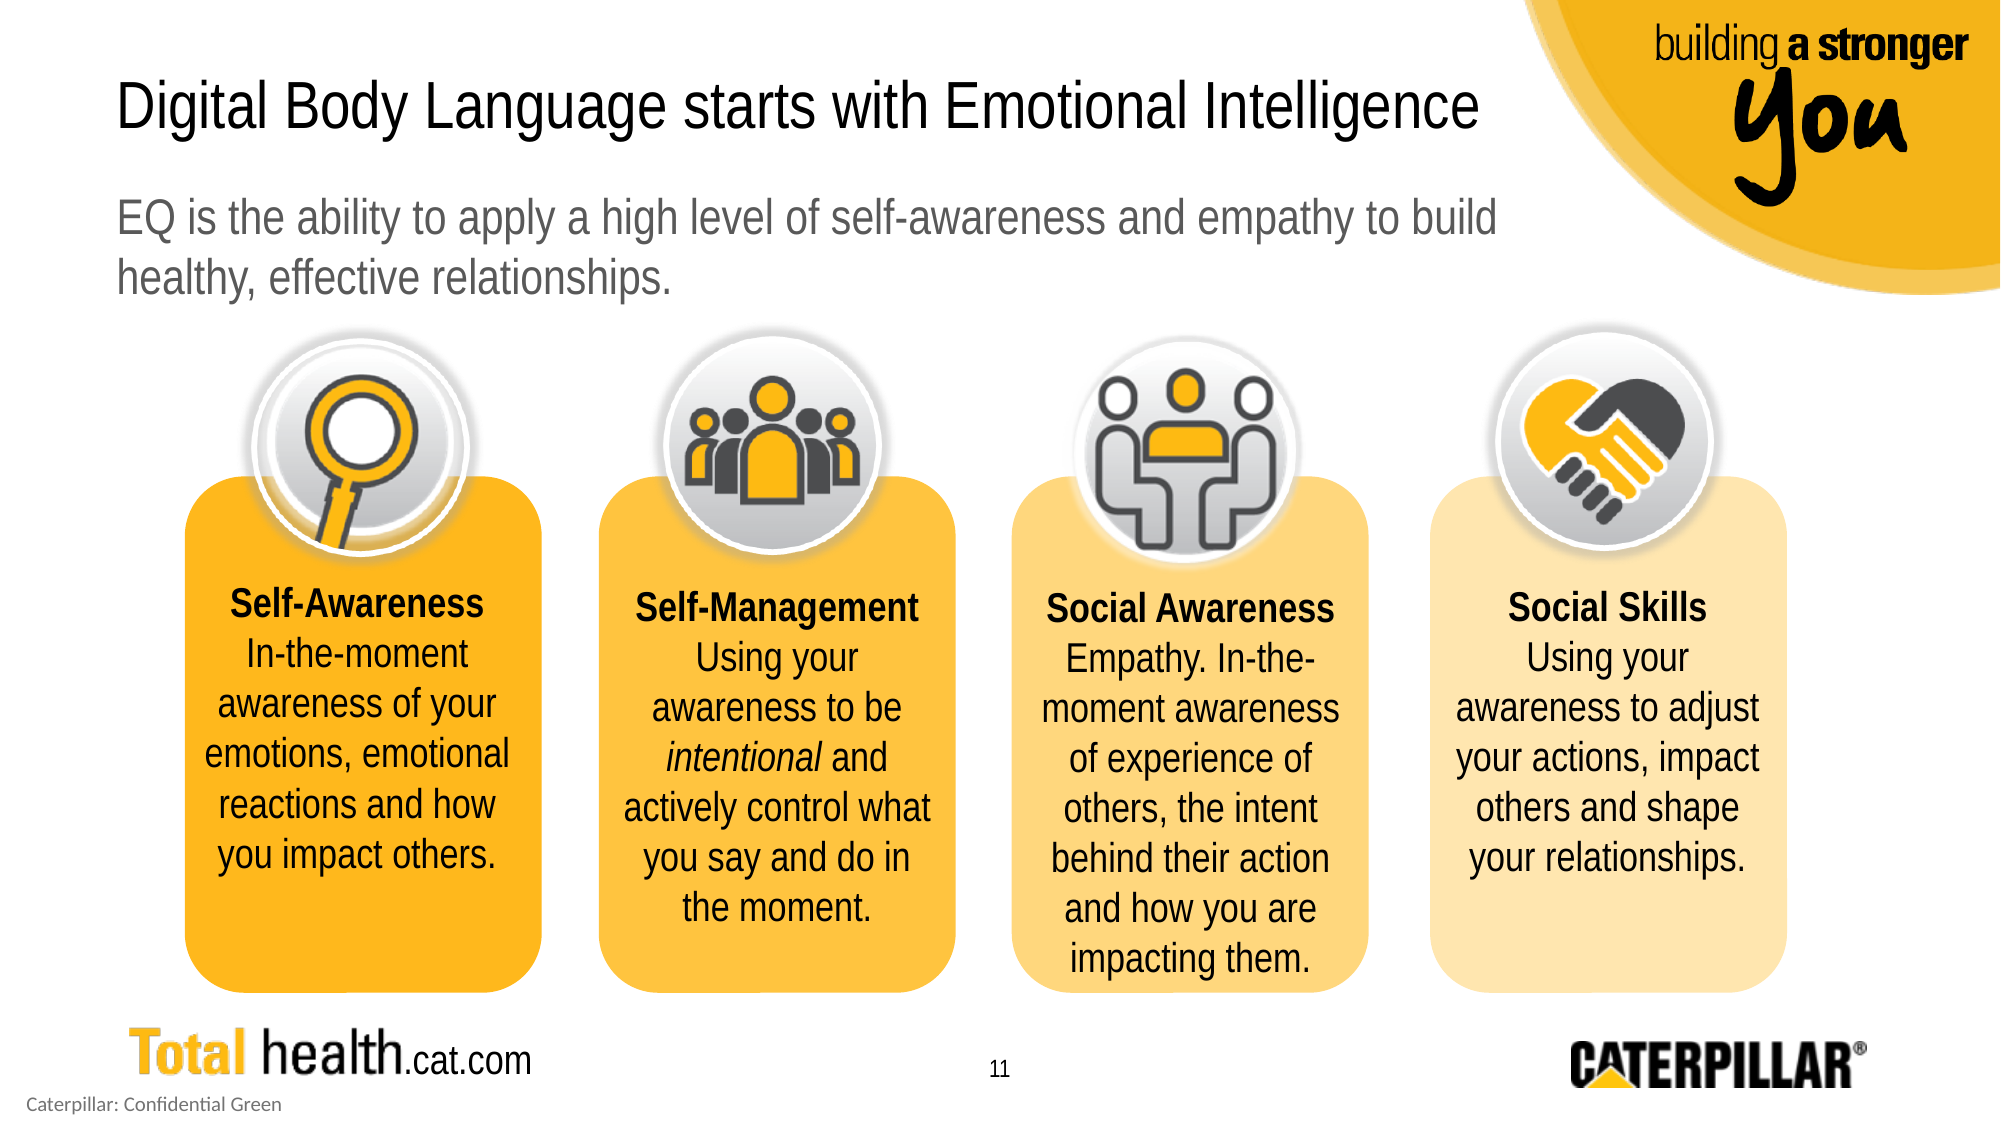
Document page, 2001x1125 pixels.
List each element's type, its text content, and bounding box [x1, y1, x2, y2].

text_box Self-Management Using your awareness to be intentional and actively control what you say and do in the moment. [604, 572, 950, 938]
text_box Self-Awareness In-the-moment awareness of your emotions, emotional reactions and how you impact others. [184, 568, 530, 884]
text_box [1429, 475, 1789, 994]
text_box Social Awareness Empathy. In-the-moment awareness of experience of others, the intent behind their action and how you are impacting them. [1012, 573, 1369, 989]
text_box EQ is the ability to apply a high level of self-awareness and empathy to build healthy, effective relationships. [101, 177, 1568, 383]
text_box 11 [803, 1044, 1197, 1094]
text_box [1047, 989, 1333, 994]
text_box Social Skills Using your awareness to adjust your actions, impact others and shape your relationships. [1437, 572, 1779, 888]
picture [1059, 330, 1309, 578]
picture [1571, 1041, 1867, 1088]
text_box [1309, 475, 1370, 942]
text_box Digital Body Language starts with Emotional Intelligence [101, 54, 1499, 150]
picture [1476, 313, 1732, 569]
picture [129, 1022, 404, 1090]
text_box [183, 475, 543, 994]
text_box [1010, 476, 1059, 946]
picture [644, 317, 900, 573]
picture [1507, 0, 2001, 295]
picture [232, 319, 488, 575]
text_box [597, 475, 957, 994]
